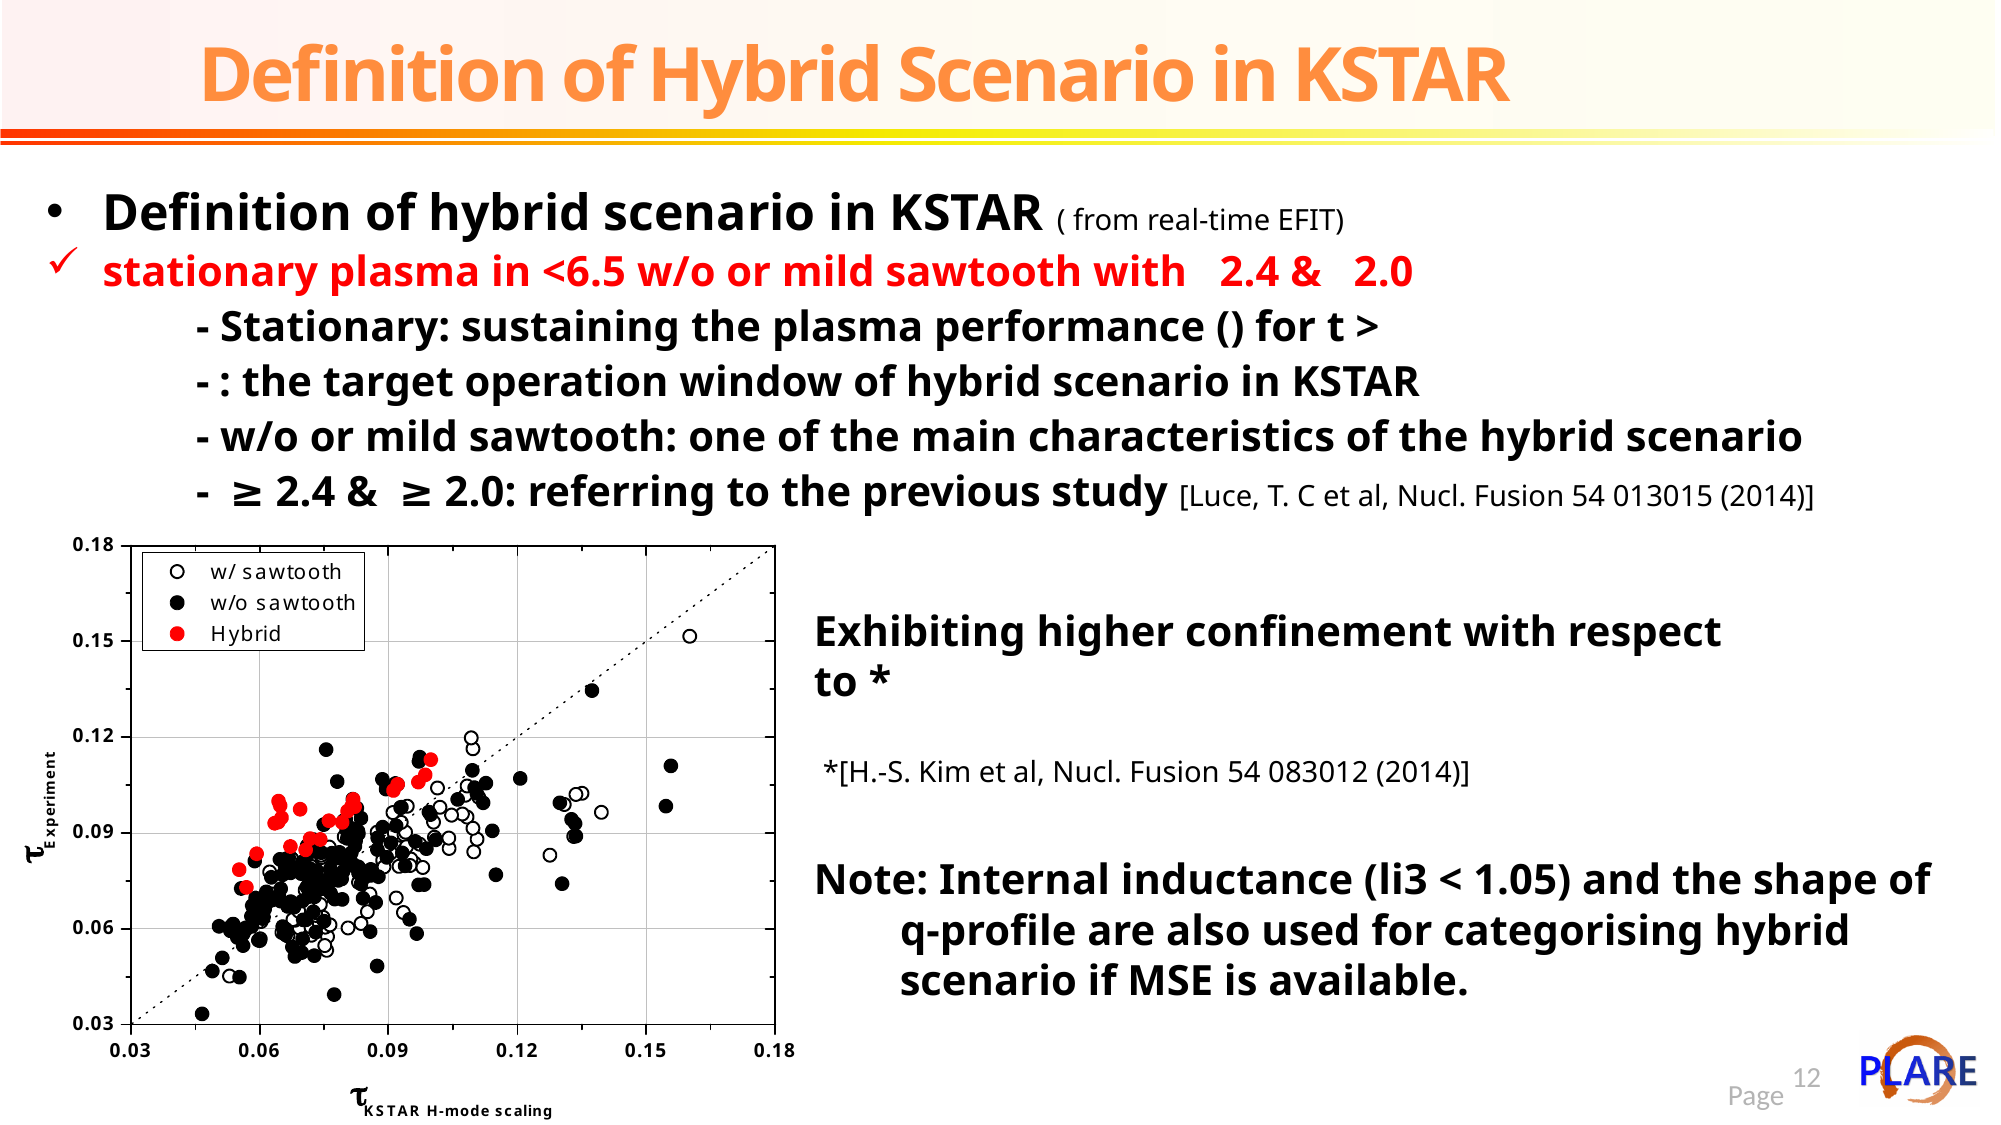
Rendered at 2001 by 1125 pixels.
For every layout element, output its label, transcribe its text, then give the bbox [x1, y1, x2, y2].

text_box [1792, 487, 1801, 496]
text_box [1772, 487, 1788, 496]
text_box [1082, 487, 1093, 496]
text_box [1785, 488, 1790, 496]
text_box [1016, 487, 1026, 496]
text_box [928, 487, 935, 496]
text_box [1741, 487, 1749, 496]
text_box [1750, 487, 1759, 496]
text_box *[H.-S. Kim et al, Nucl. Fusion 54 083012 (2014)] [911, 746, 1486, 797]
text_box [0, 467, 907, 1125]
picture [0, 0, 2000, 146]
text_box [1403, 487, 1413, 496]
text_box [1594, 488, 1599, 496]
text_box [1812, 487, 2000, 496]
text_box [1344, 487, 1376, 496]
text_box [1114, 487, 1120, 496]
text_box [1415, 487, 1453, 496]
text_box [1689, 487, 1699, 496]
text_box [1163, 487, 1181, 496]
text_box [974, 488, 984, 496]
text_box [963, 487, 970, 496]
slide_number 12 [1776, 1046, 1853, 1107]
text_box [1639, 487, 1658, 496]
text_box [1576, 487, 1597, 496]
text_box [938, 487, 946, 496]
text_box [1601, 487, 1615, 496]
text_box [1028, 487, 1057, 496]
text_box [1140, 487, 1149, 496]
text_box [949, 487, 957, 496]
text_box [1675, 487, 1687, 496]
text_box [1193, 487, 1274, 496]
text_box [1184, 487, 1191, 496]
text_box [1302, 487, 1343, 496]
text_box [1666, 487, 1675, 496]
text_box [1001, 487, 1010, 496]
text_box [1379, 487, 1399, 496]
text_box [1276, 487, 1302, 496]
text_box [1724, 487, 1741, 496]
text_box [1625, 487, 1637, 496]
text_box [1801, 487, 1810, 496]
text_box [1658, 487, 1665, 496]
text_box [1759, 487, 1770, 496]
text_box [1616, 487, 1625, 496]
text_box [1152, 487, 1160, 496]
picture [1859, 1030, 1981, 1107]
text_box [988, 487, 995, 496]
text_box [914, 487, 923, 492]
text_box [1701, 487, 1724, 496]
text_box [1099, 487, 1108, 496]
text_box [1456, 487, 1476, 496]
text_box [1059, 487, 1076, 496]
text_box [1125, 488, 1134, 496]
text_box [1478, 487, 1574, 496]
footer Page [911, 1046, 1776, 1107]
text_box Note: Internal inductance (li3 < 1.05) and the shape of q-profile are also used for categorising hybrid scenario if MSE is available. [911, 846, 2000, 1011]
